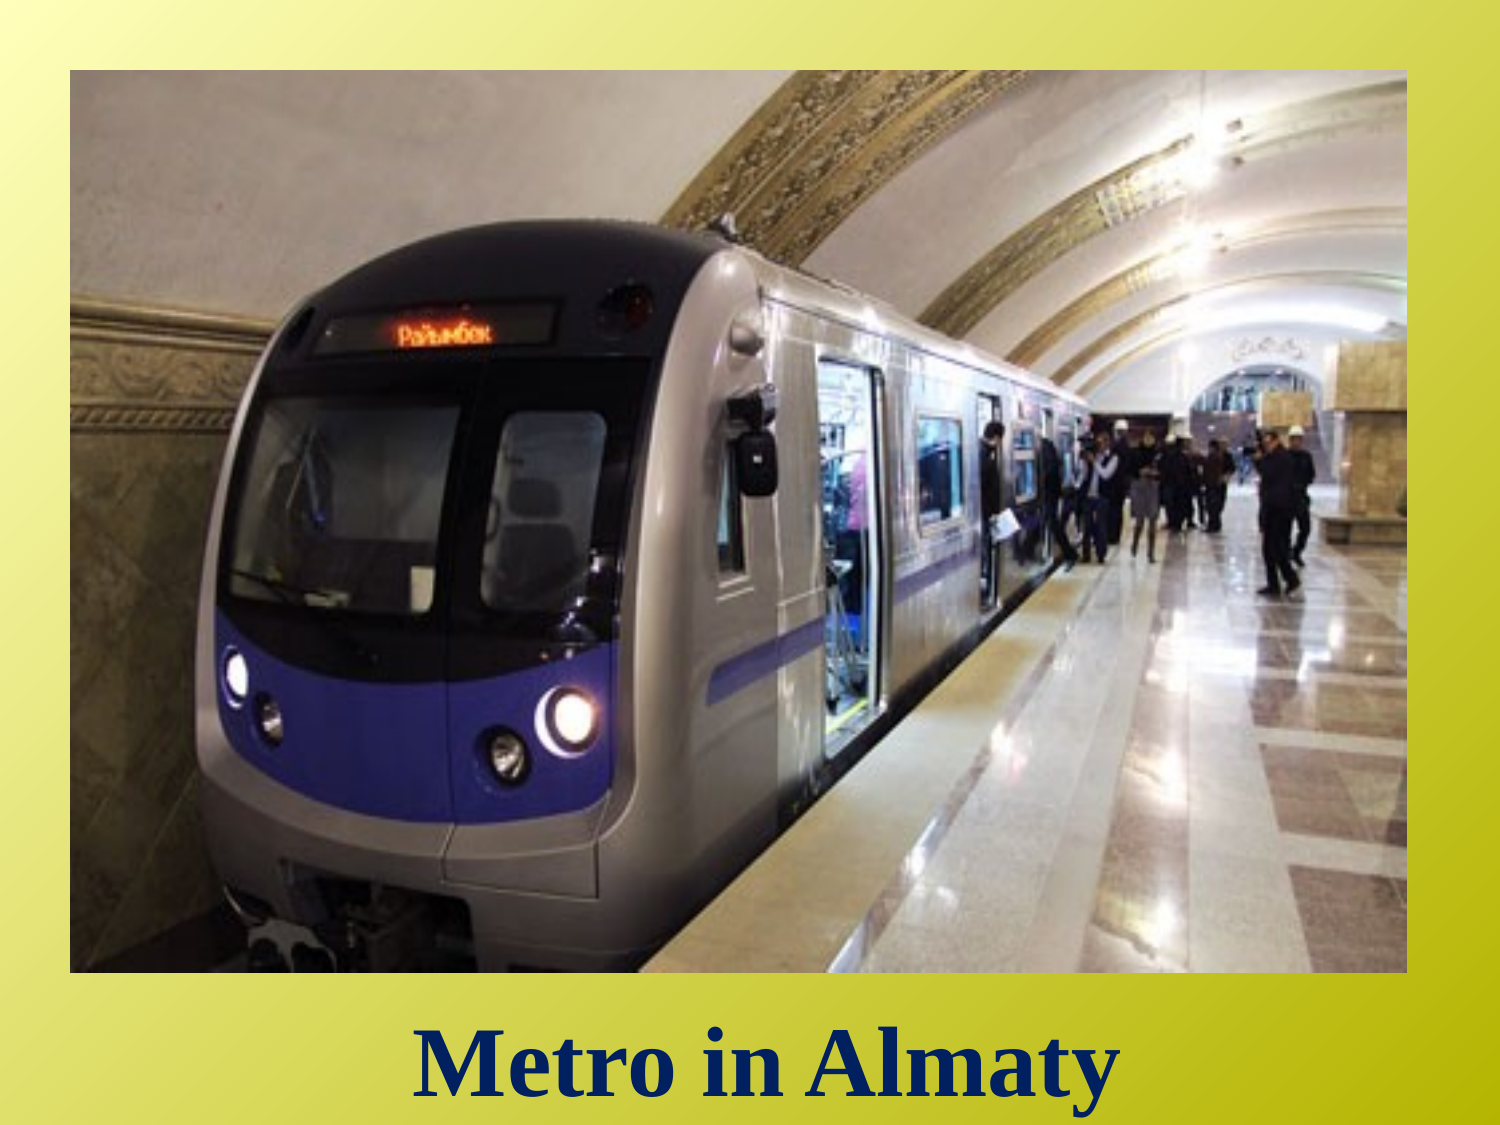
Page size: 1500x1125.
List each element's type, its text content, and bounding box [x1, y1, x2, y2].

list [70, 70, 1407, 973]
text_box Metro in Almaty [234, 1016, 1278, 1124]
